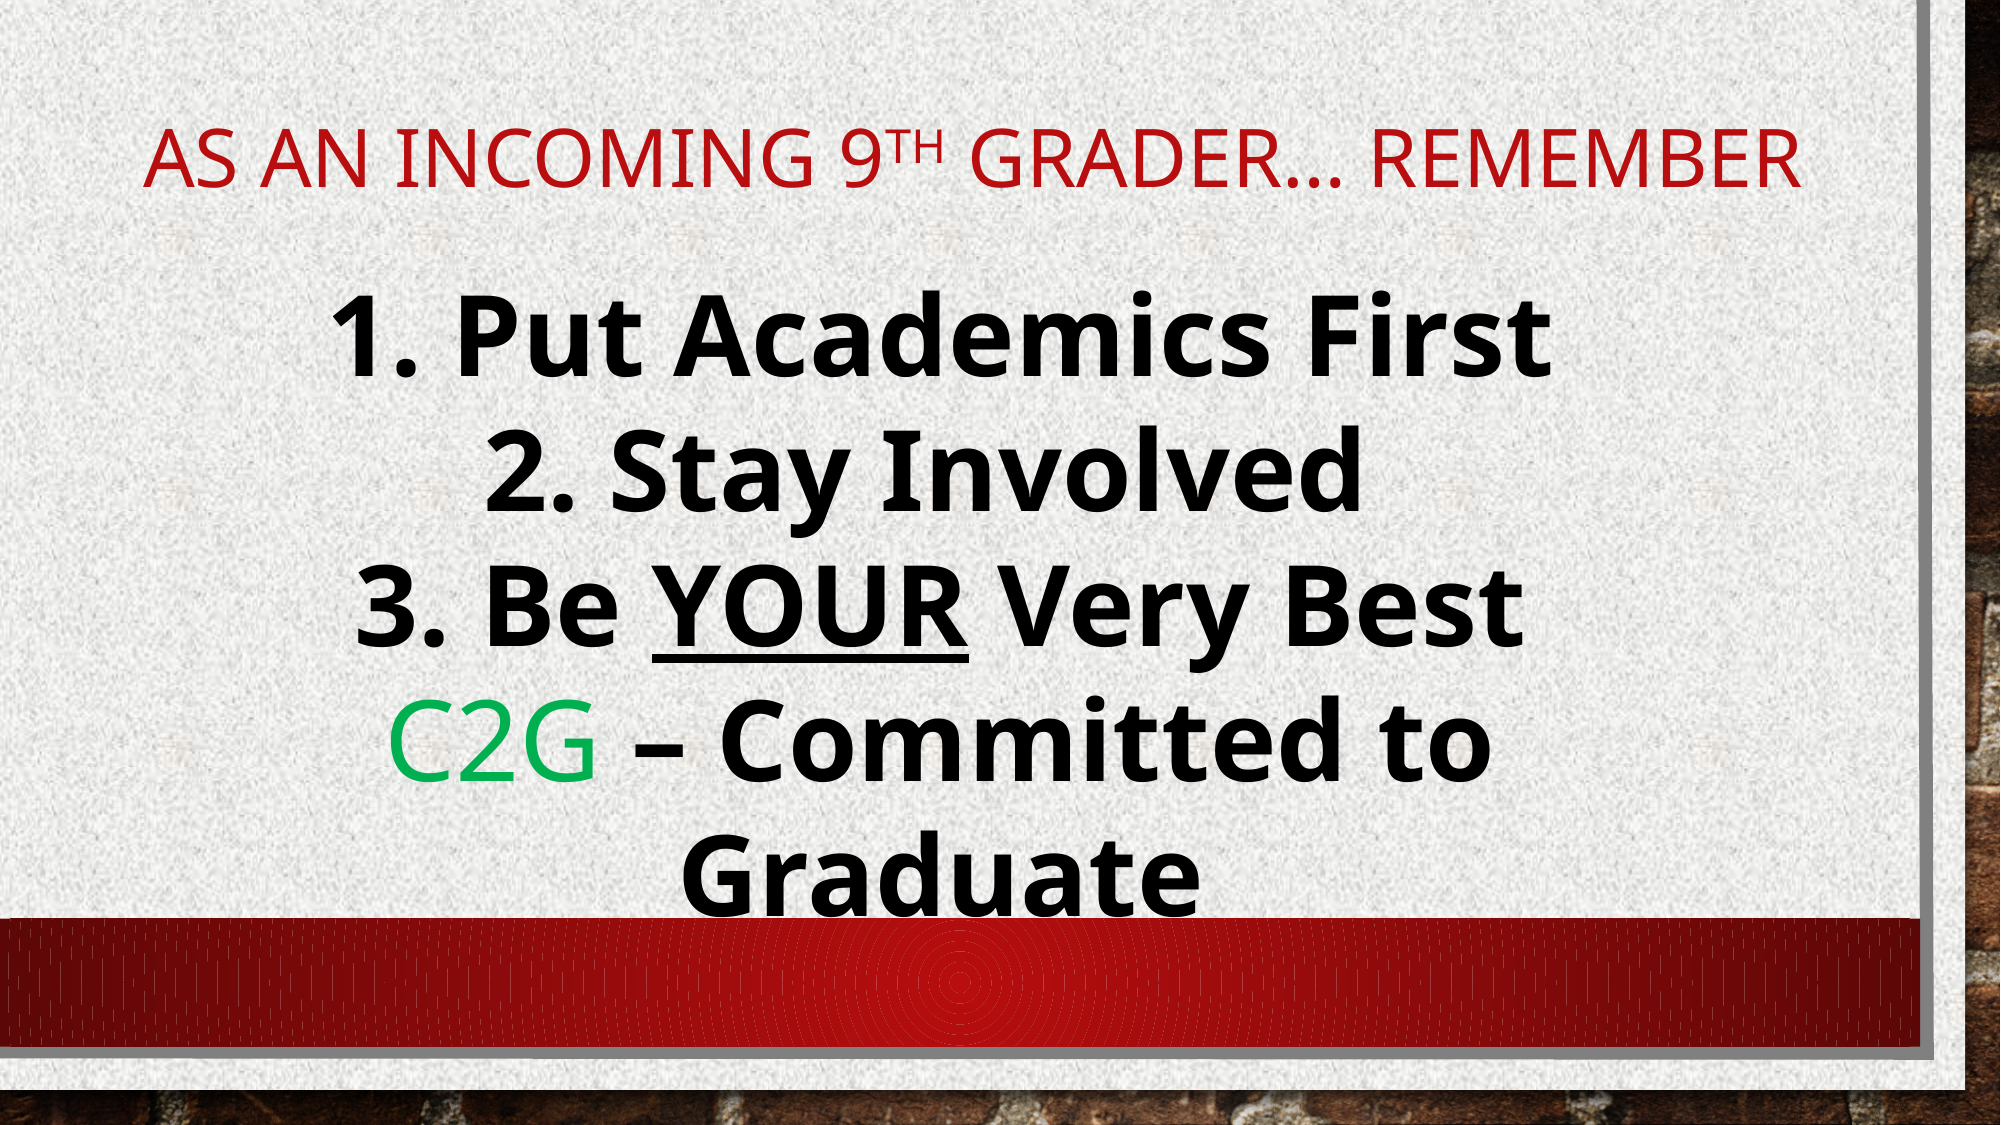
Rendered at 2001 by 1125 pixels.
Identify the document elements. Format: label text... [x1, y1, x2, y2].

picture [0, 0, 1919, 918]
picture [0, 0, 2001, 1125]
title As an incoming 9th grader… remember [120, 66, 1827, 257]
text_box 1. Put Academics First 2. Stay Involved 3. Be YOUR Very Best C2G – Committed to Graduate [96, 256, 1785, 946]
